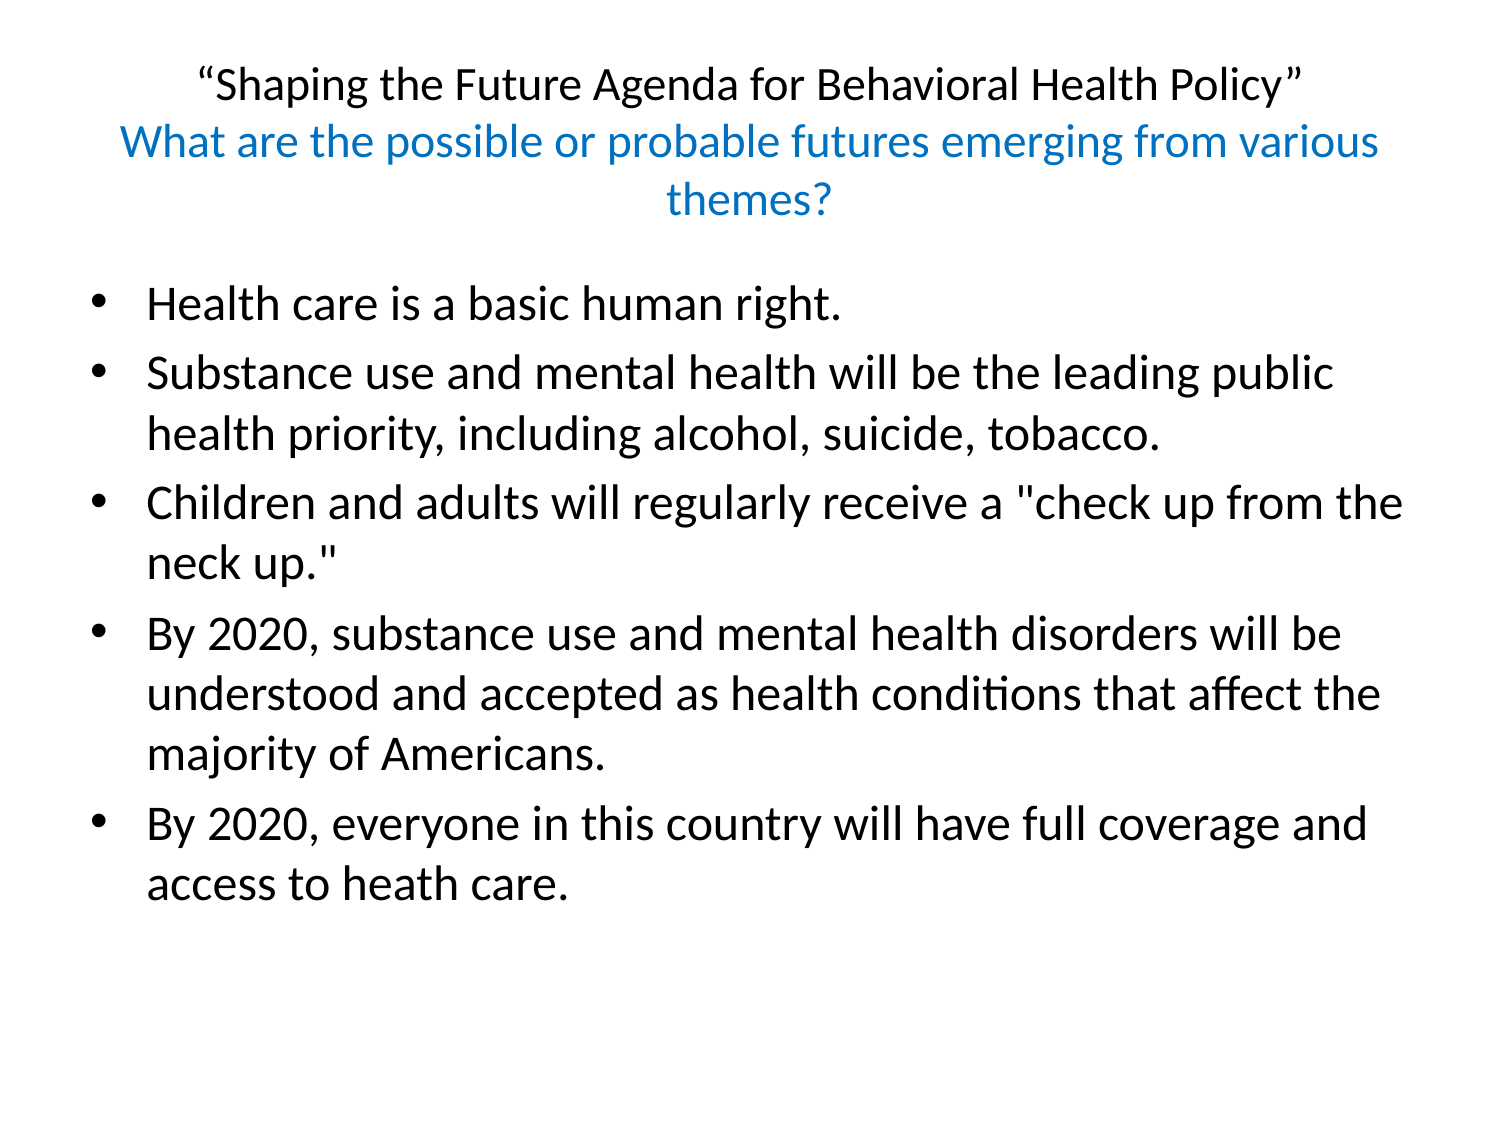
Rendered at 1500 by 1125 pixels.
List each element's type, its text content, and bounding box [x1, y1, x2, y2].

title “Shaping the Future Agenda for Behavioral Health Policy” What are the possible or probable futures emerging from various themes? [75, 45, 1425, 233]
list Health care is a basic human right. Substance use and mental health will be the leading public health priority, including alcohol, suicide, tobacco. Children and adults will regularly receive a "check up from the neck up." By 2020, substance use and mental health disorders will be understood and accepted as health conditions that affect the majority of Americans. By 2020, everyone in this country will have full coverage and access to heath care. [75, 262, 1425, 1005]
